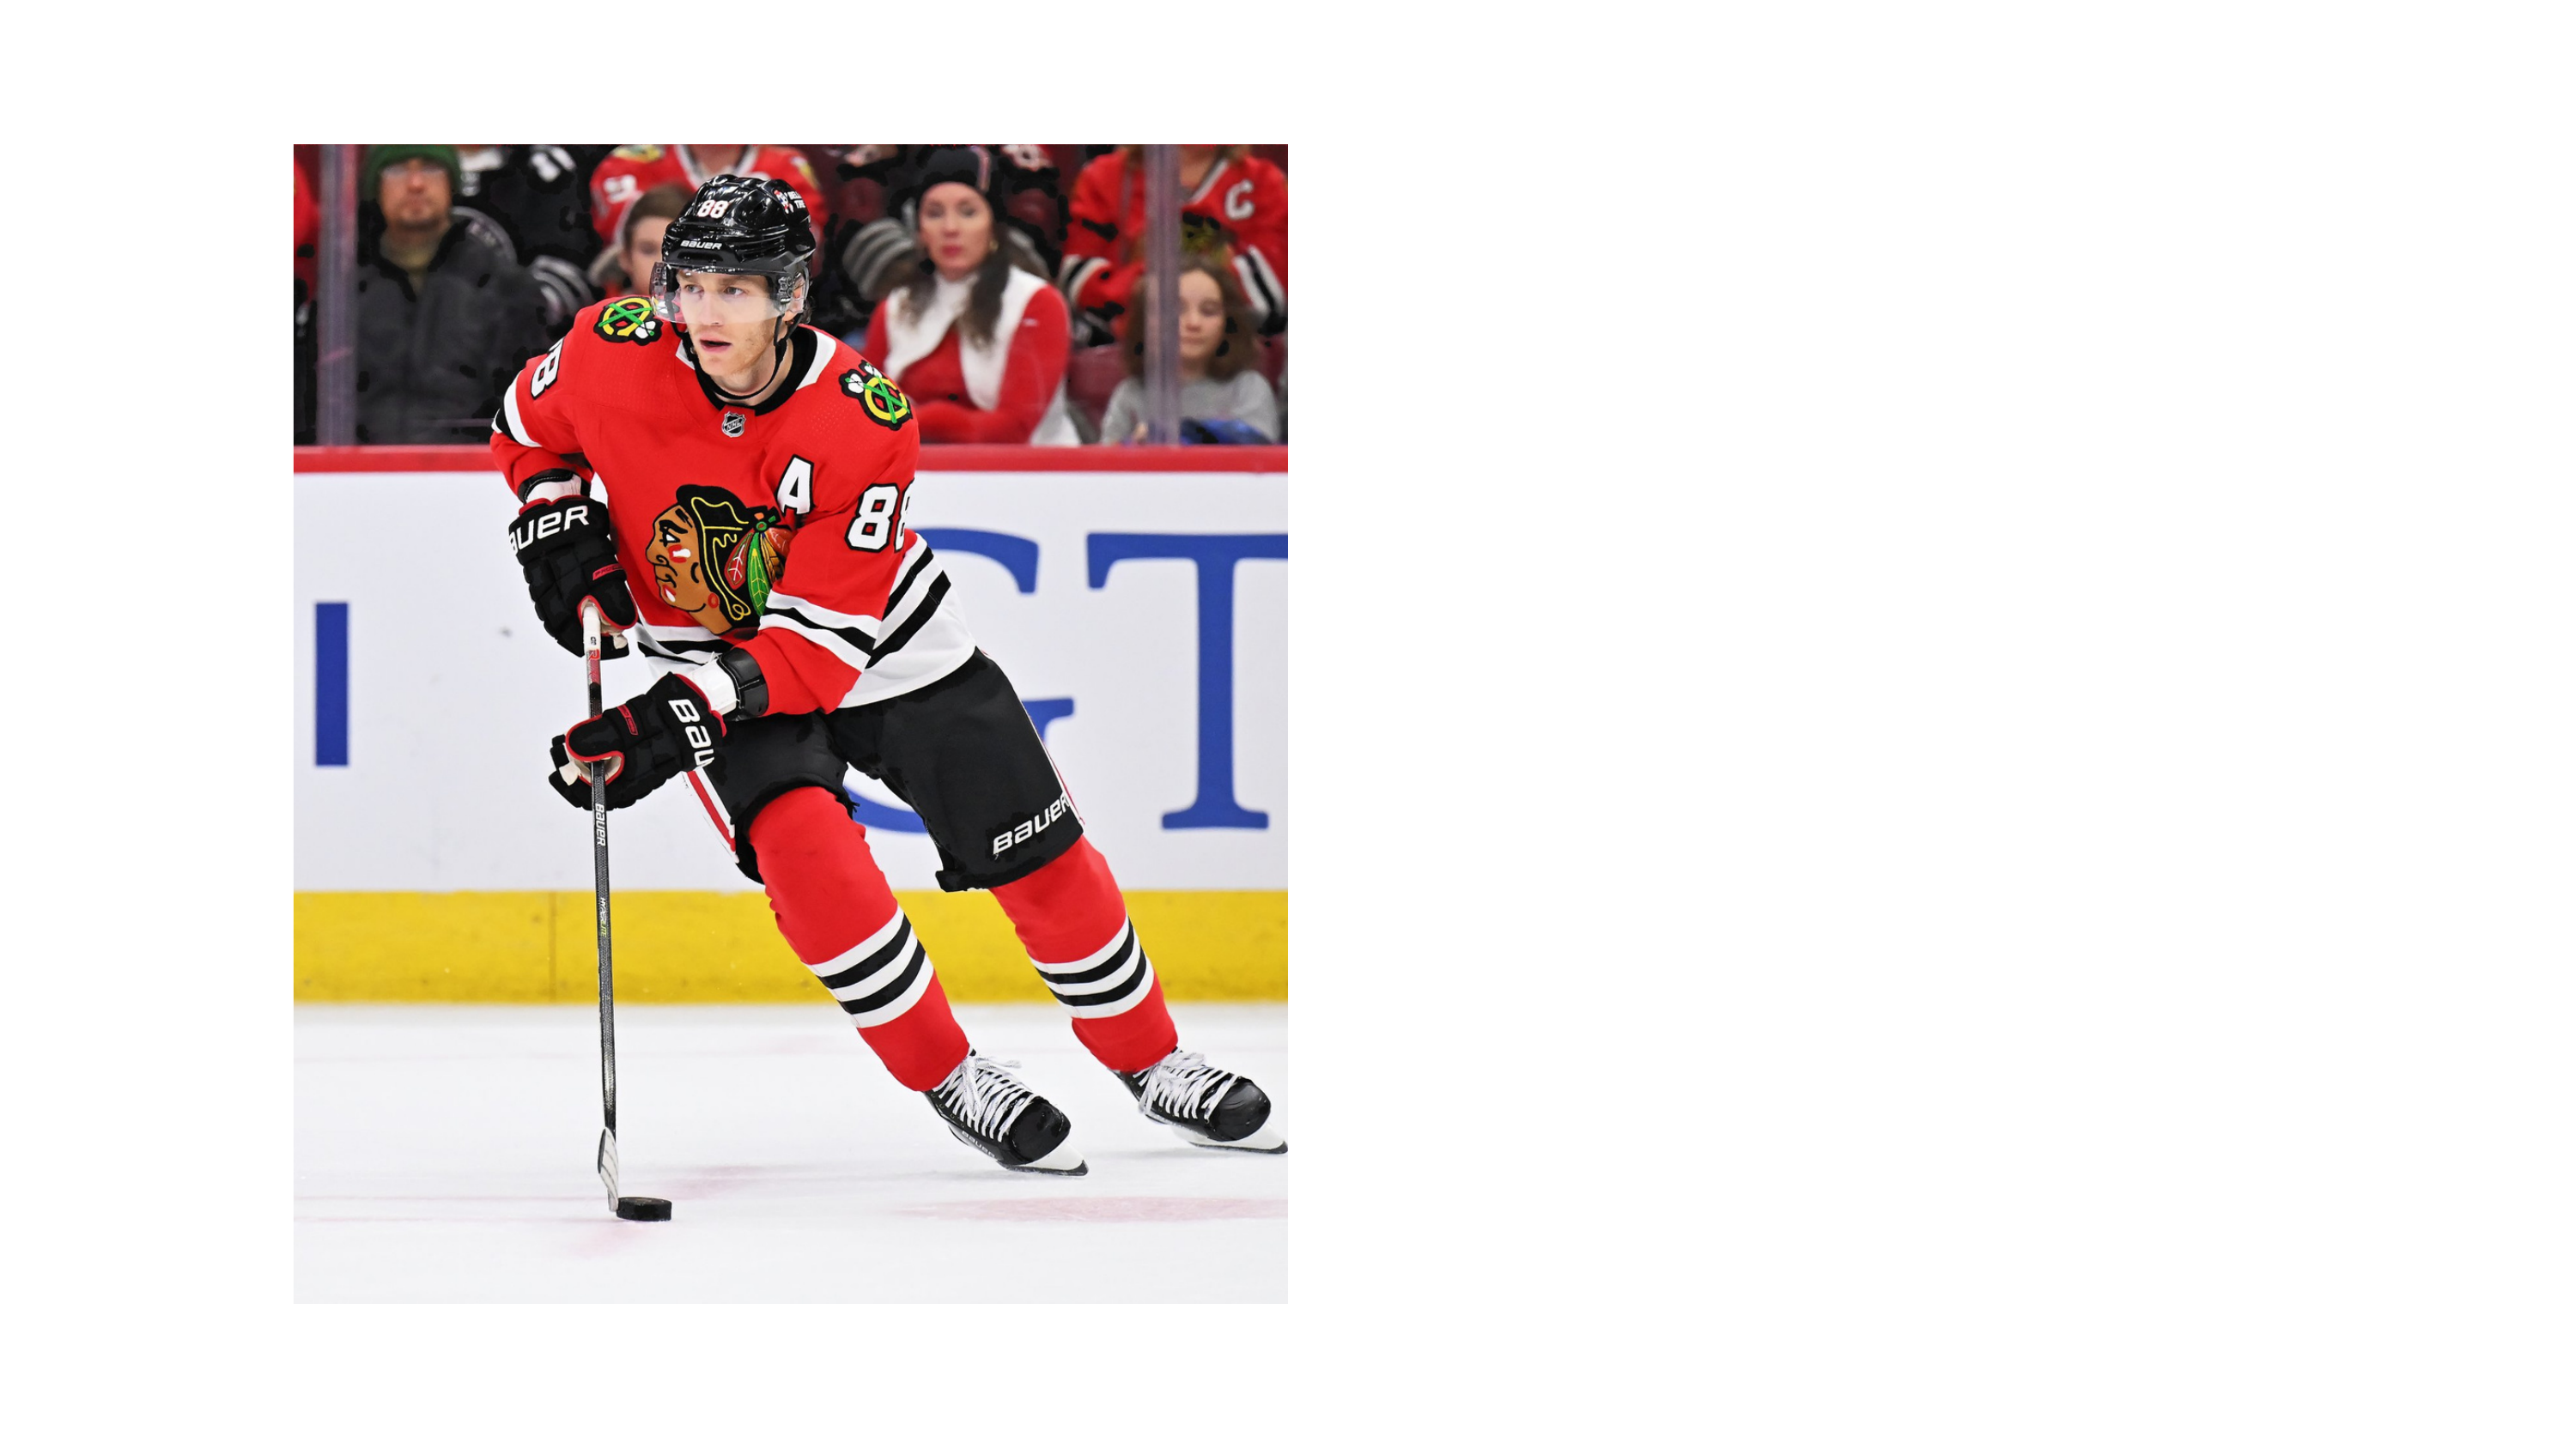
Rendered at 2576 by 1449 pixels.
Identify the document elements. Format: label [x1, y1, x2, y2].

text_box [293, 144, 1289, 1304]
